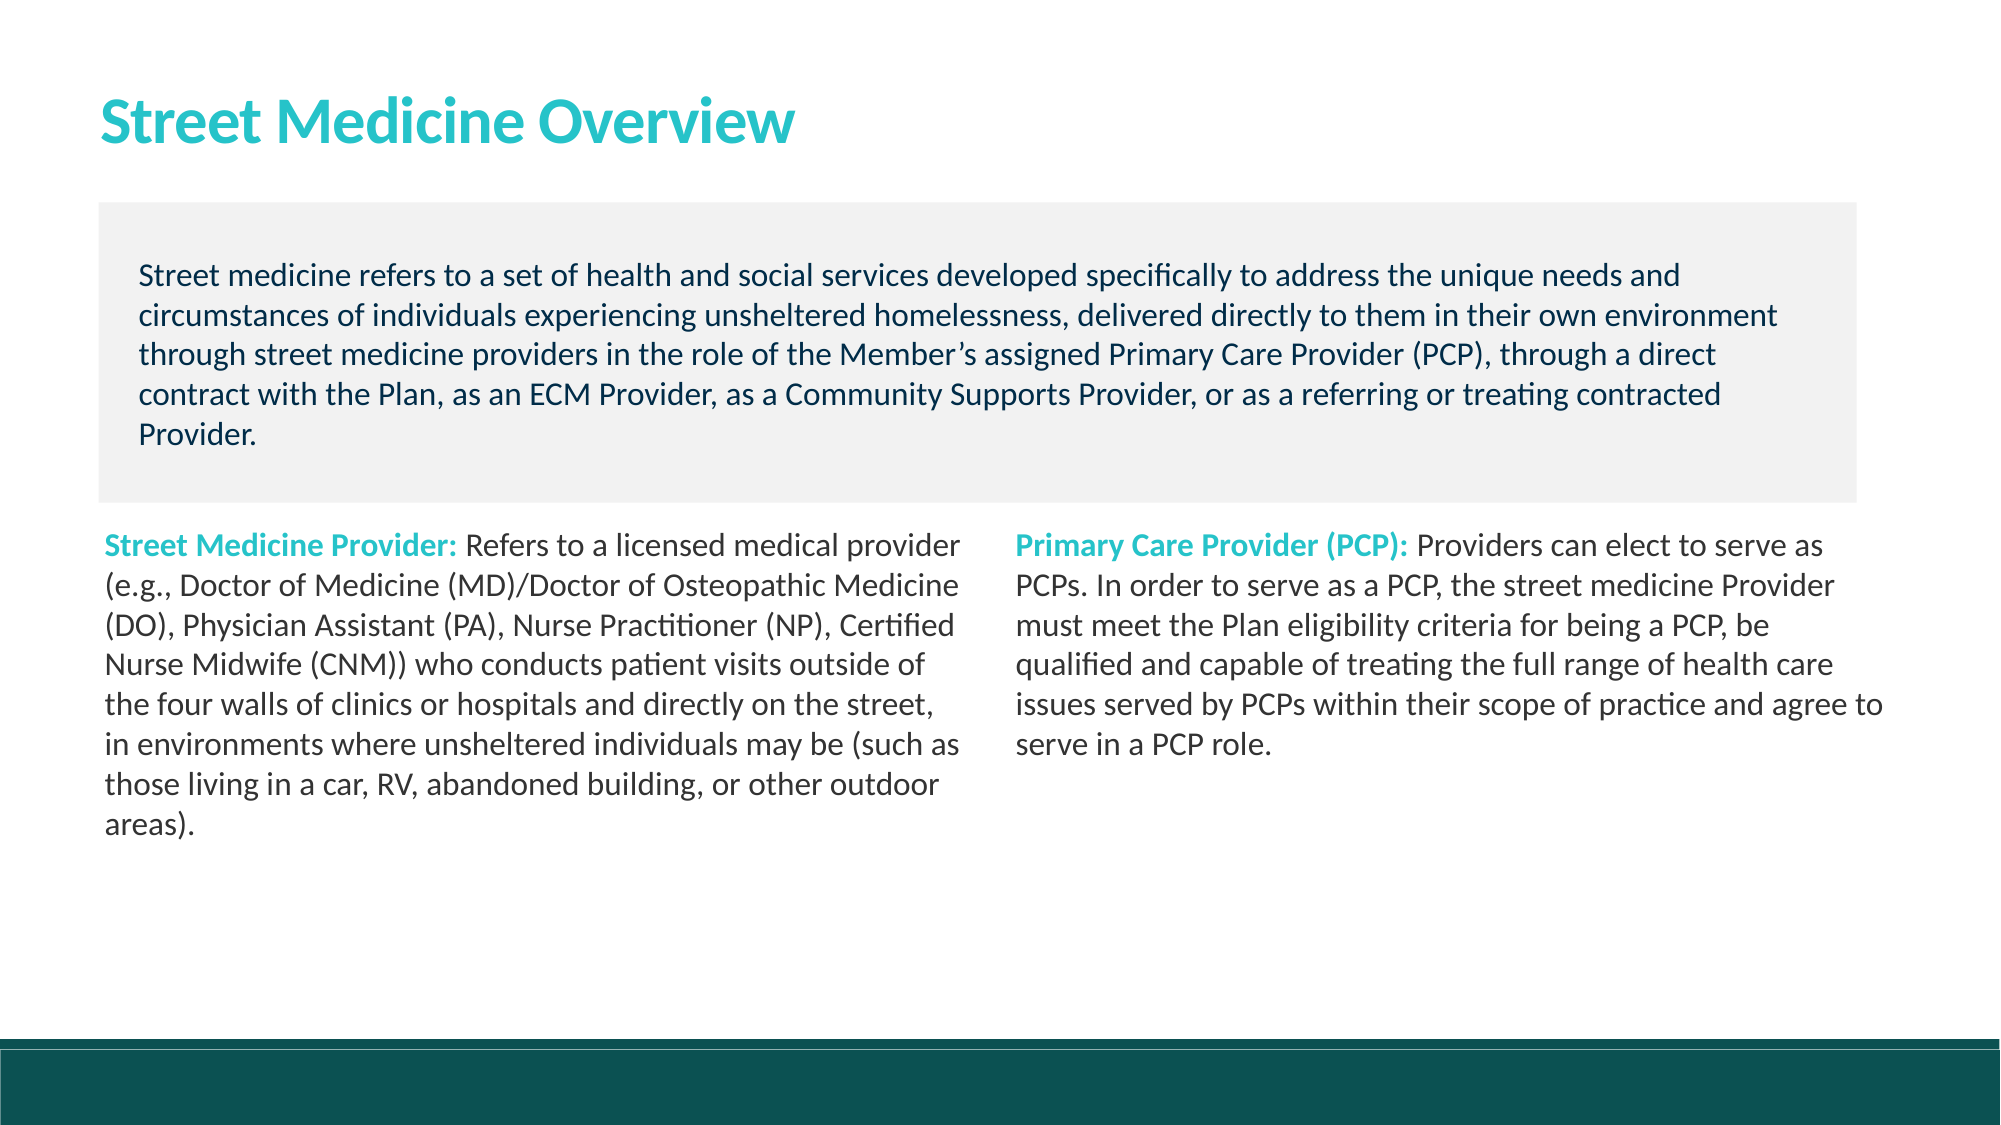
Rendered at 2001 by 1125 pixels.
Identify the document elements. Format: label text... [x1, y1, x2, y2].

text_box Primary Care Provider (PCP): Providers can elect to serve as PCPs. In order to serve as a PCP, the street medicine Provider must meet the Plan eligibility criteria for being a PCP, be qualified and capable of treating the full range of health care issues served by PCPs within their scope of practice and agree to serve in a PCP role. [1015, 522, 1896, 889]
text_box Street Medicine Provider: Refers to a licensed medical provider (e.g., Doctor of Medicine (MD)/Doctor of Osteopathic Medicine (DO), Physician Assistant (PA), Nurse Practitioner (NP), Certified Nurse Midwife (CNM)) who conducts patient visits outside of the four walls of clinics or hospitals and directly on the street, in environments where unsheltered individuals may be (such as those living in a car, RV, abandoned building, or other outdoor areas). [104, 522, 968, 889]
text_box Street Medicine Overview [100, 85, 1902, 251]
text_box Street medicine refers to a set of health and social services developed specifically to address the unique needs and circumstances of individuals experiencing unsheltered homelessness, delivered directly to them in their own environment through street medicine providers in the role of the Member’s assigned Primary Care Provider (PCP), through a direct contract with the Plan, as an ECM Provider, as a Community Supports Provider, or as a referring or treating contracted Provider. [98, 202, 1857, 503]
